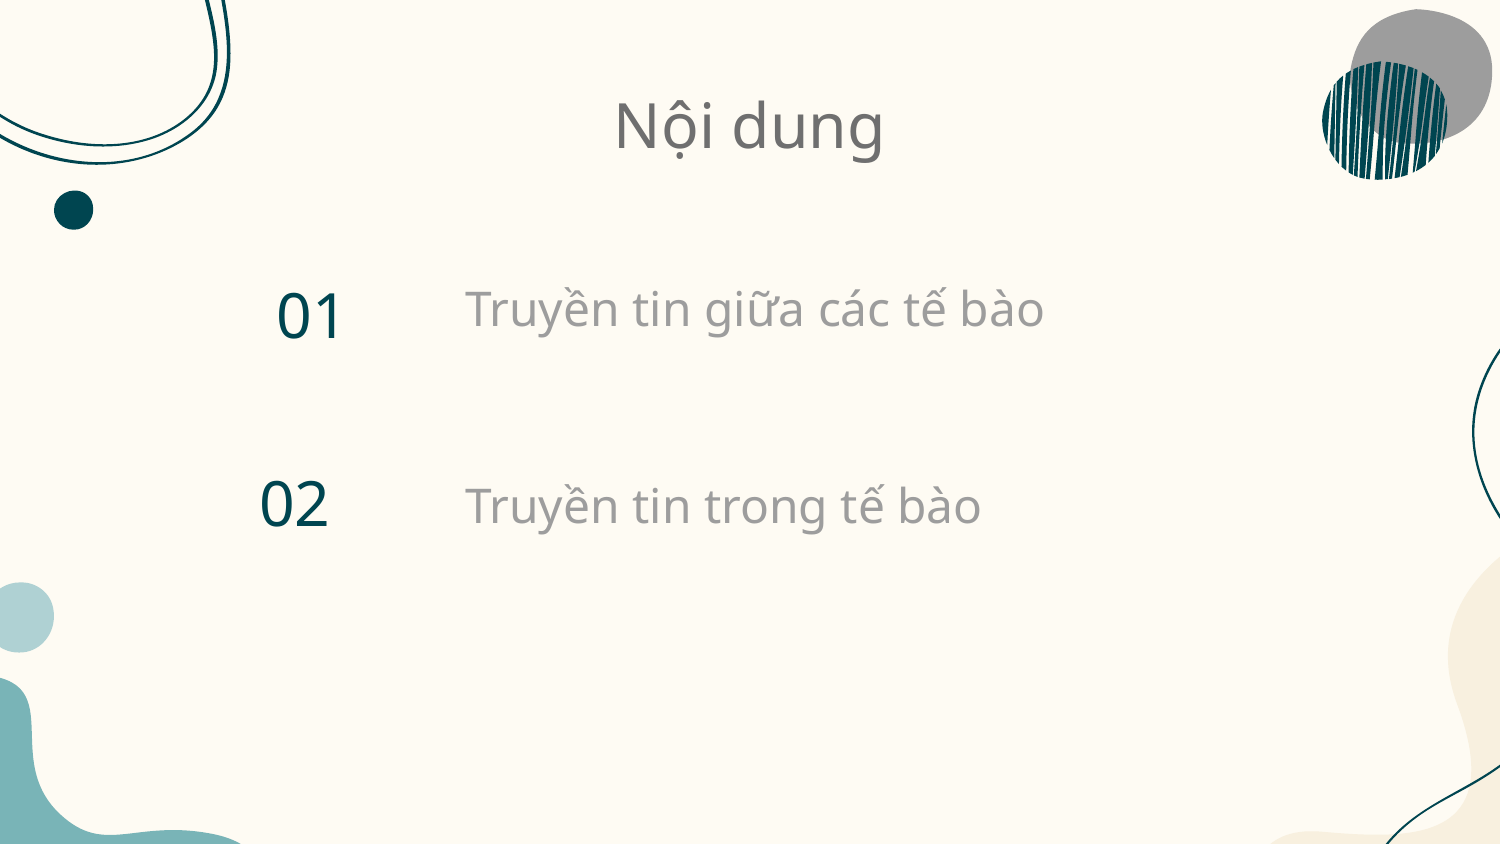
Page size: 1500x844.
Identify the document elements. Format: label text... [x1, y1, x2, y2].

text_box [0, 0, 251, 165]
title 01 [232, 278, 364, 349]
subtitle Truyền tin giữa các tế bào [450, 264, 1202, 349]
title 02 [215, 466, 346, 537]
subtitle Truyền tin trong tế bào [450, 441, 1137, 569]
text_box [1320, 61, 1448, 180]
title Nội dung [256, 88, 1315, 159]
